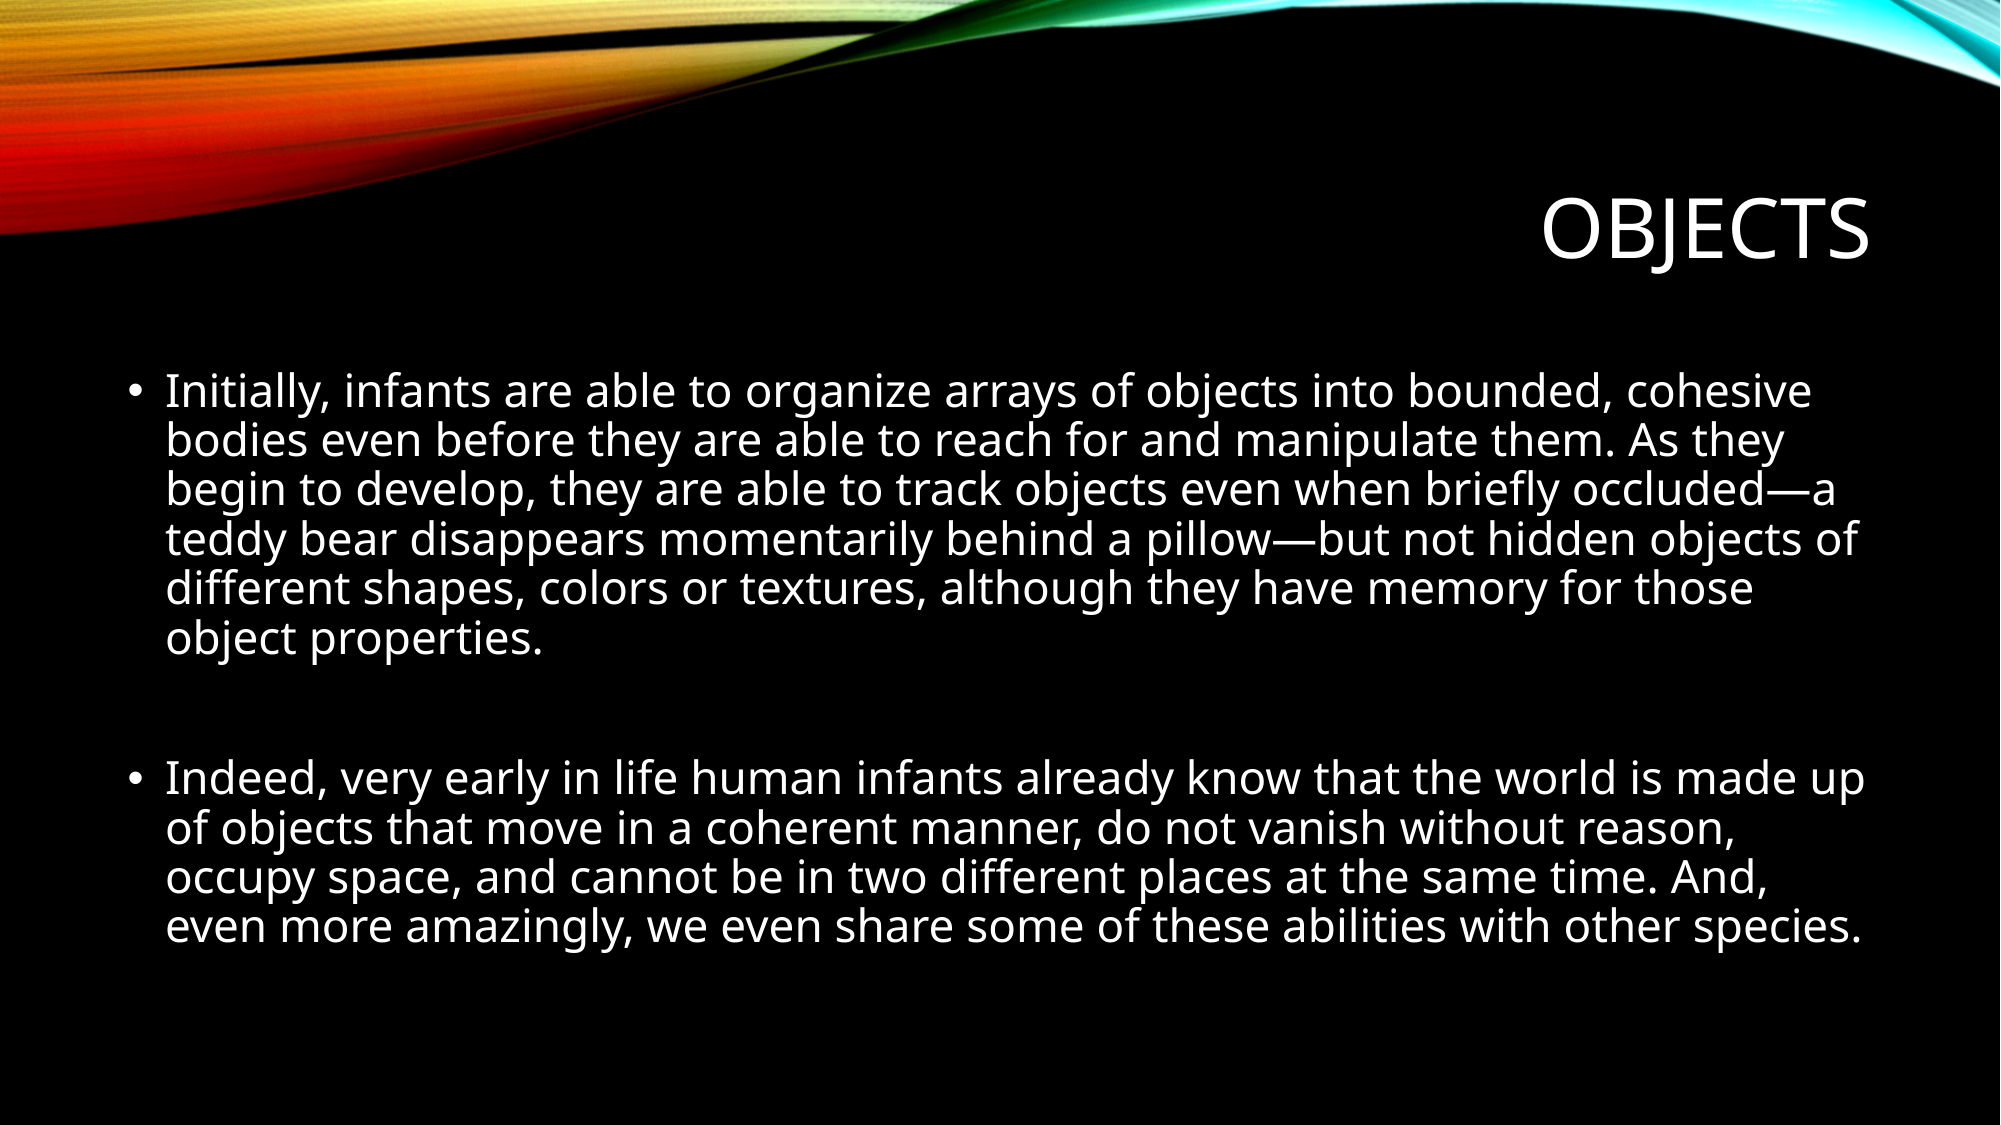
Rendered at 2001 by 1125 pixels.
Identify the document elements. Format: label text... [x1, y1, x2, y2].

picture [0, 0, 2000, 237]
list Initially, infants are able to organize arrays of objects into bounded, cohesive bodies even before they are able to reach for and manipulate them. As they begin to develop, they are able to track objects even when briefly occluded—a teddy bear disappears momentarily behind a pillow—but not hidden objects of different shapes, colors or textures, although they have memory for those object properties. Indeed, very early in life human infants already know that the world is made up of objects that move in a coherent manner, do not vanish without reason, occupy space, and cannot be in two different places at the same time. And, even more amazingly, we even share some of these abilities with other species. [112, 360, 1888, 1021]
title Objects [474, 125, 1888, 338]
